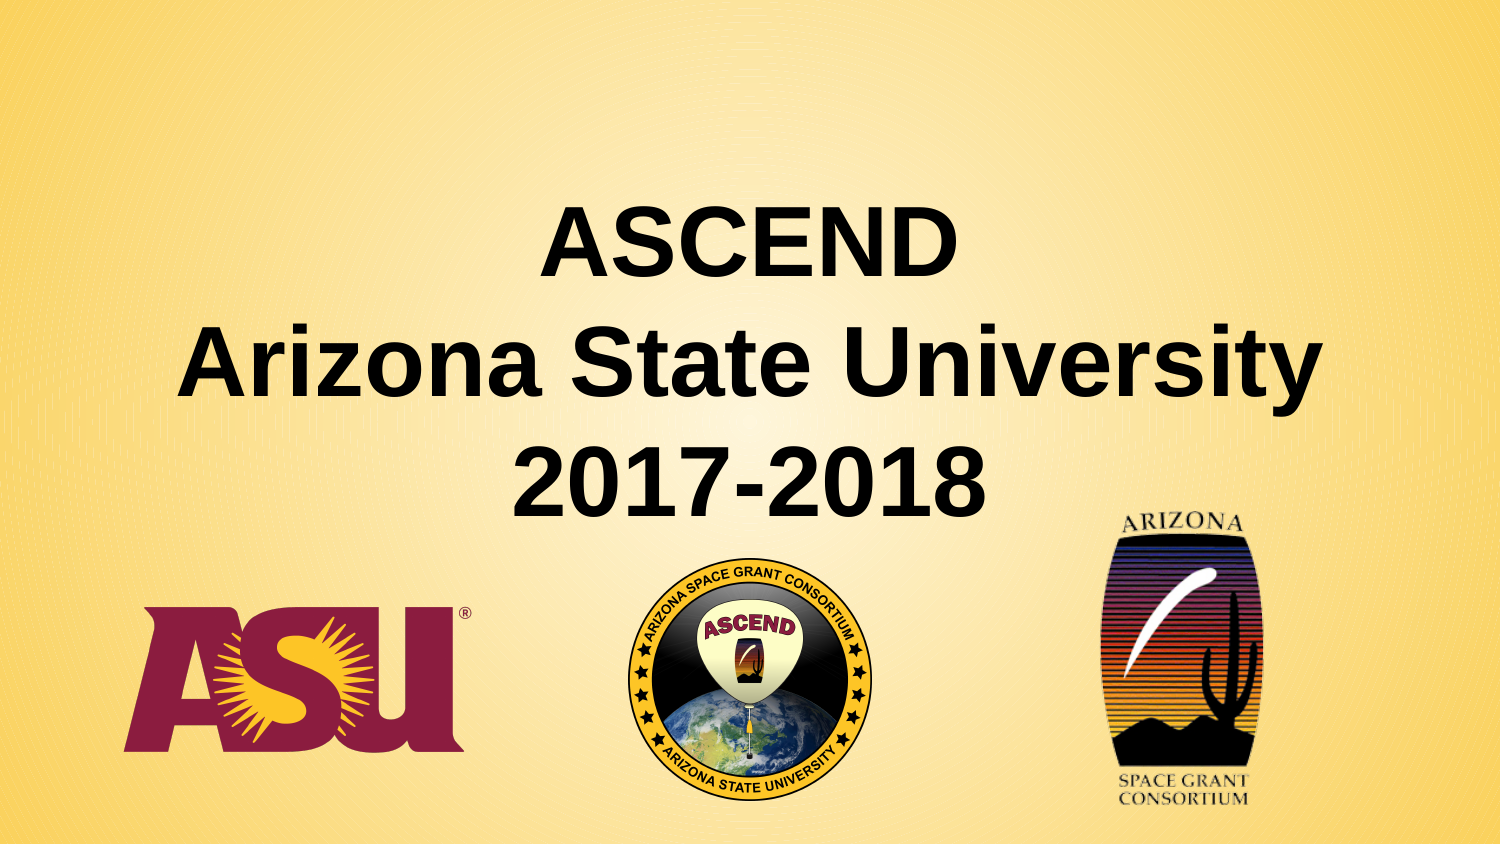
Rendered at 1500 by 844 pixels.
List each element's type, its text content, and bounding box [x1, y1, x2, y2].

title ASCEND Arizona State University 2017-2018 [51, 214, 1449, 552]
picture [50, 534, 544, 825]
picture [1064, 497, 1301, 813]
picture [628, 558, 872, 801]
